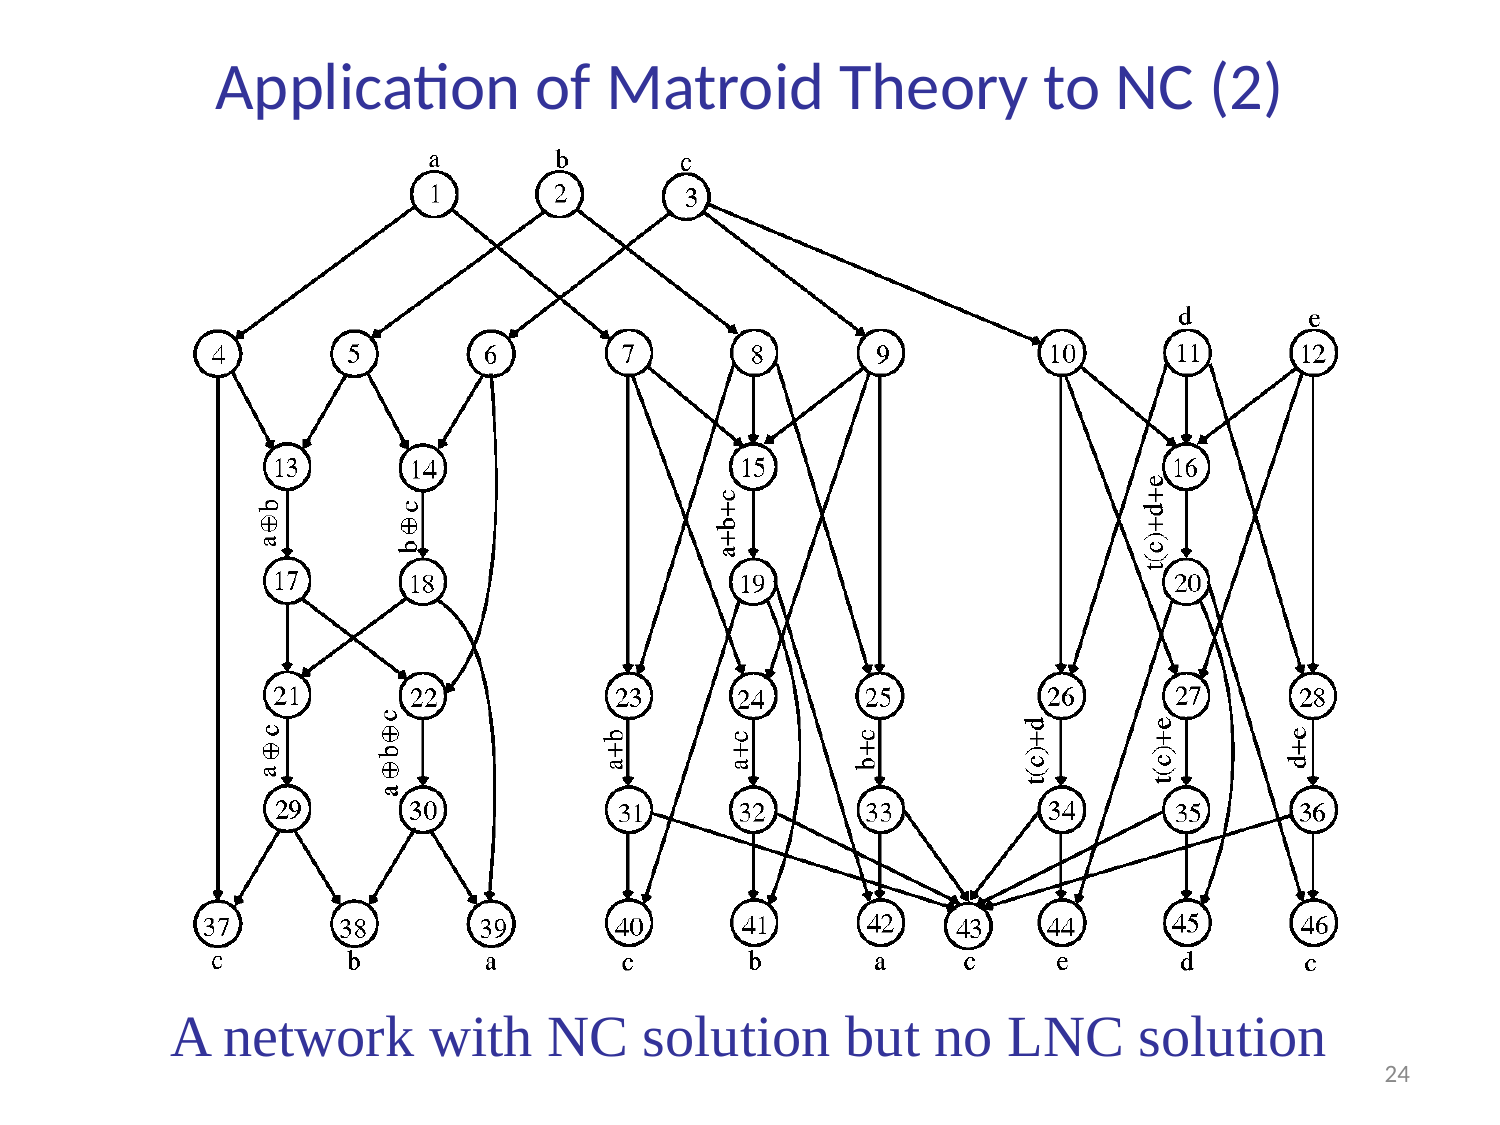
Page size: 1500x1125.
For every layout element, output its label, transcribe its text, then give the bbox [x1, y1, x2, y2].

text_box A network with NC solution but no LNC solution [155, 991, 1343, 1076]
slide_number 24 [1092, 1042, 1425, 1103]
picture [162, 128, 1380, 1001]
title Application of Matroid Theory to NC (2) [74, 18, 1426, 147]
